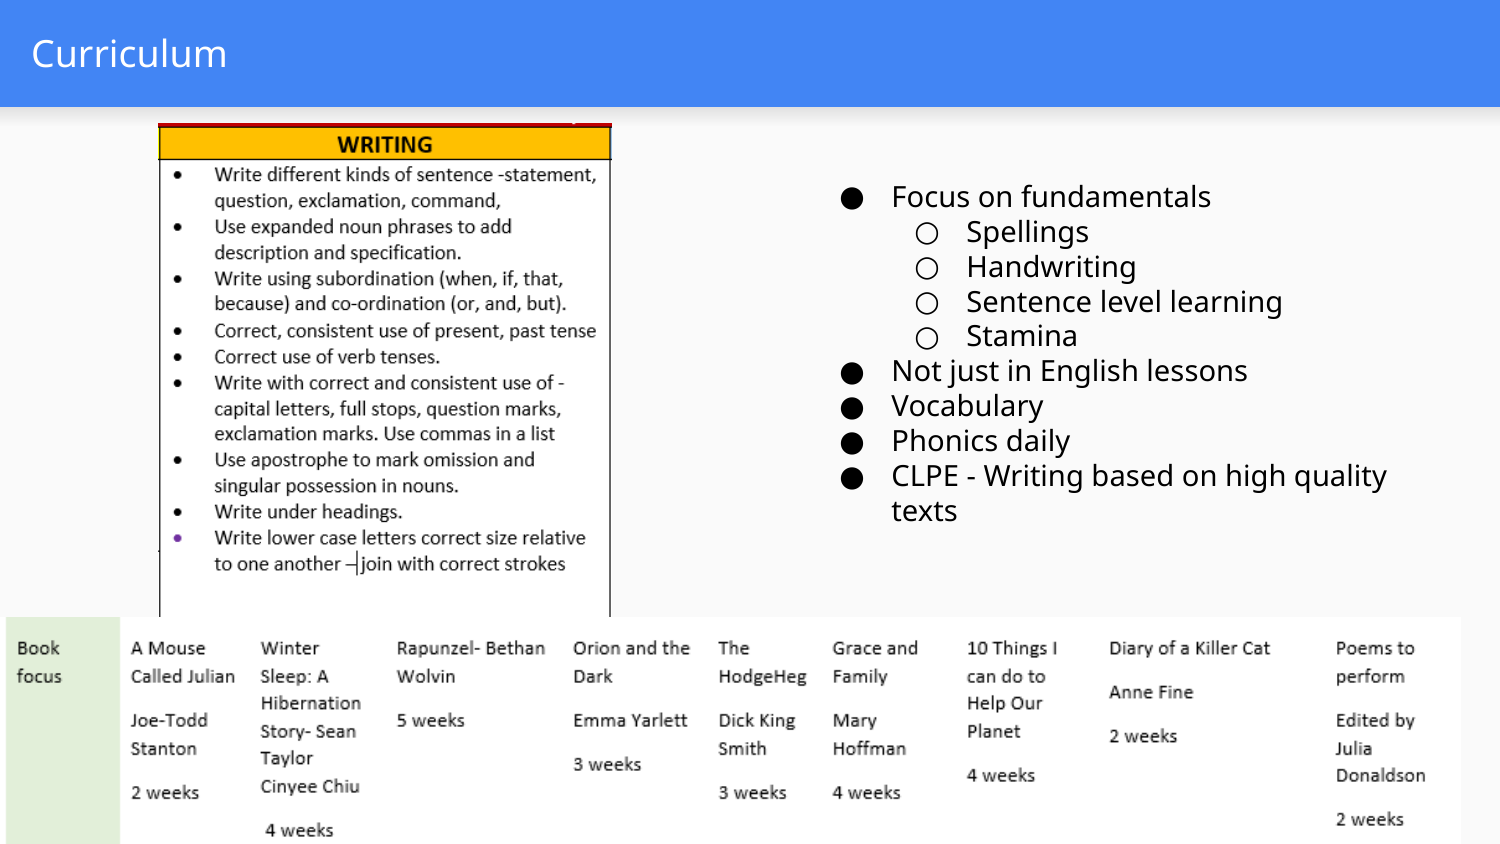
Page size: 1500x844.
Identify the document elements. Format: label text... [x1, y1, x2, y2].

picture [0, 123, 1462, 844]
title Curriculum [16, 2, 1464, 102]
text_box Focus on fundamentals Spellings Handwriting Sentence level learning Stamina Not just in English lessons Vocabulary Phonics daily CLPE - Writing based on high quality texts [801, 162, 1430, 613]
